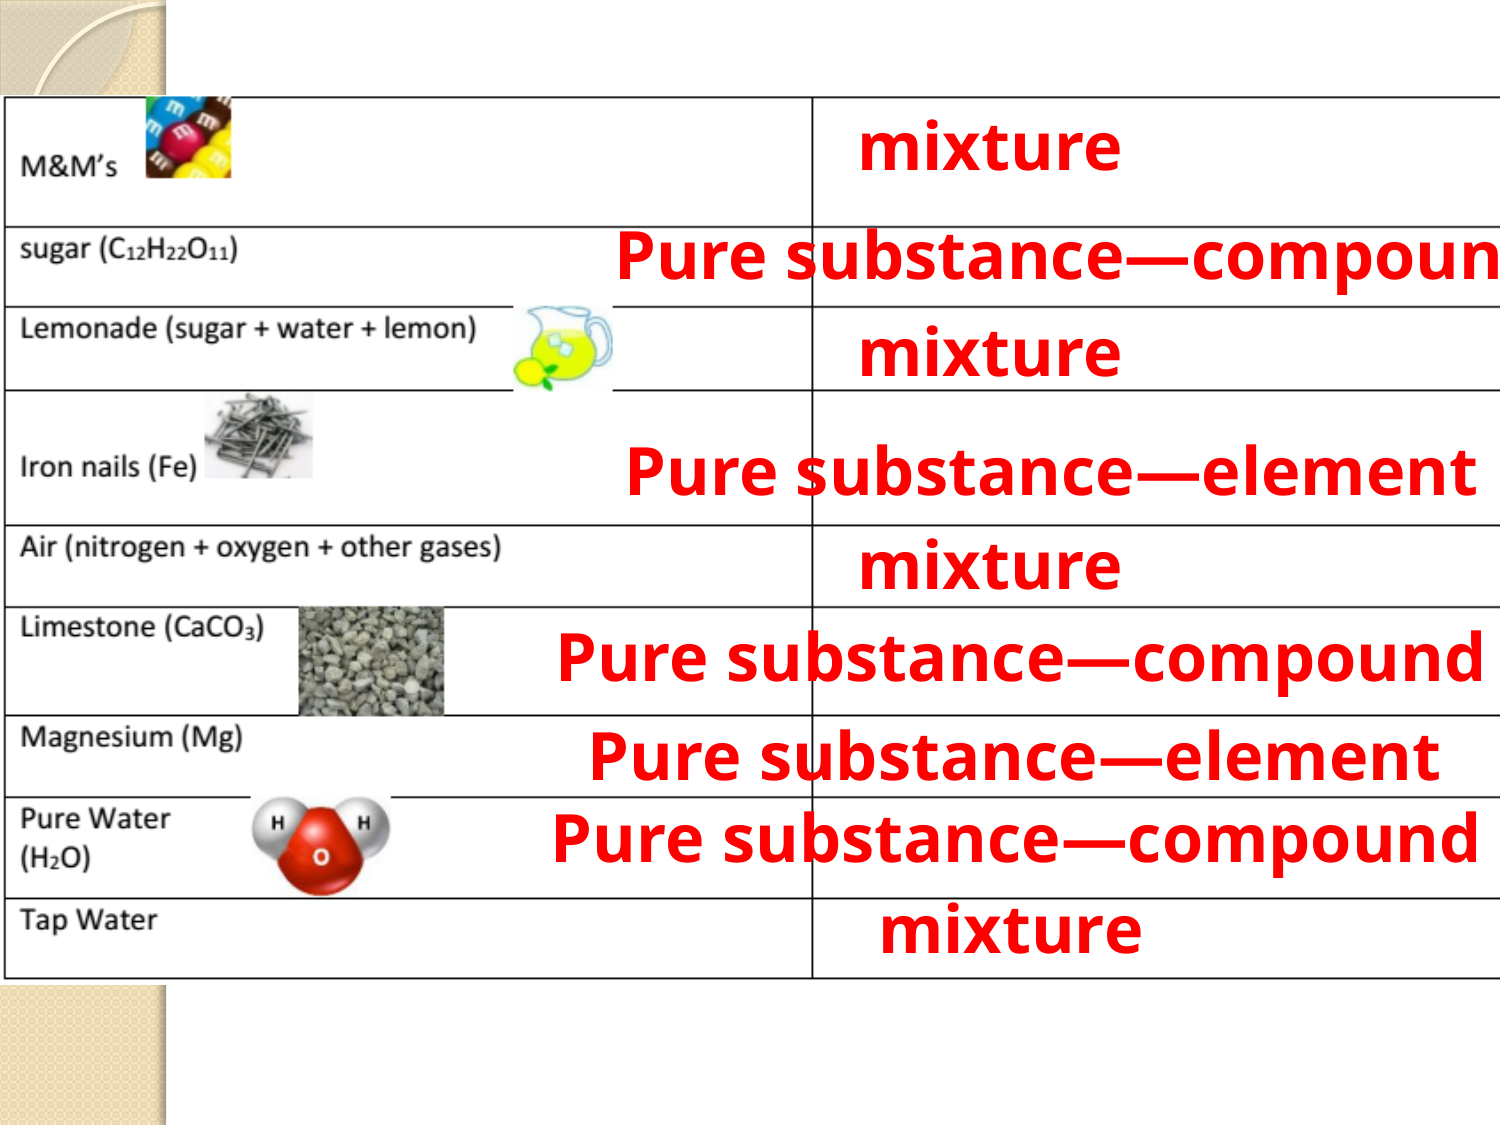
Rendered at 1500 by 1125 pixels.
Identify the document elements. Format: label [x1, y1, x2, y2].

picture [0, 95, 1500, 985]
